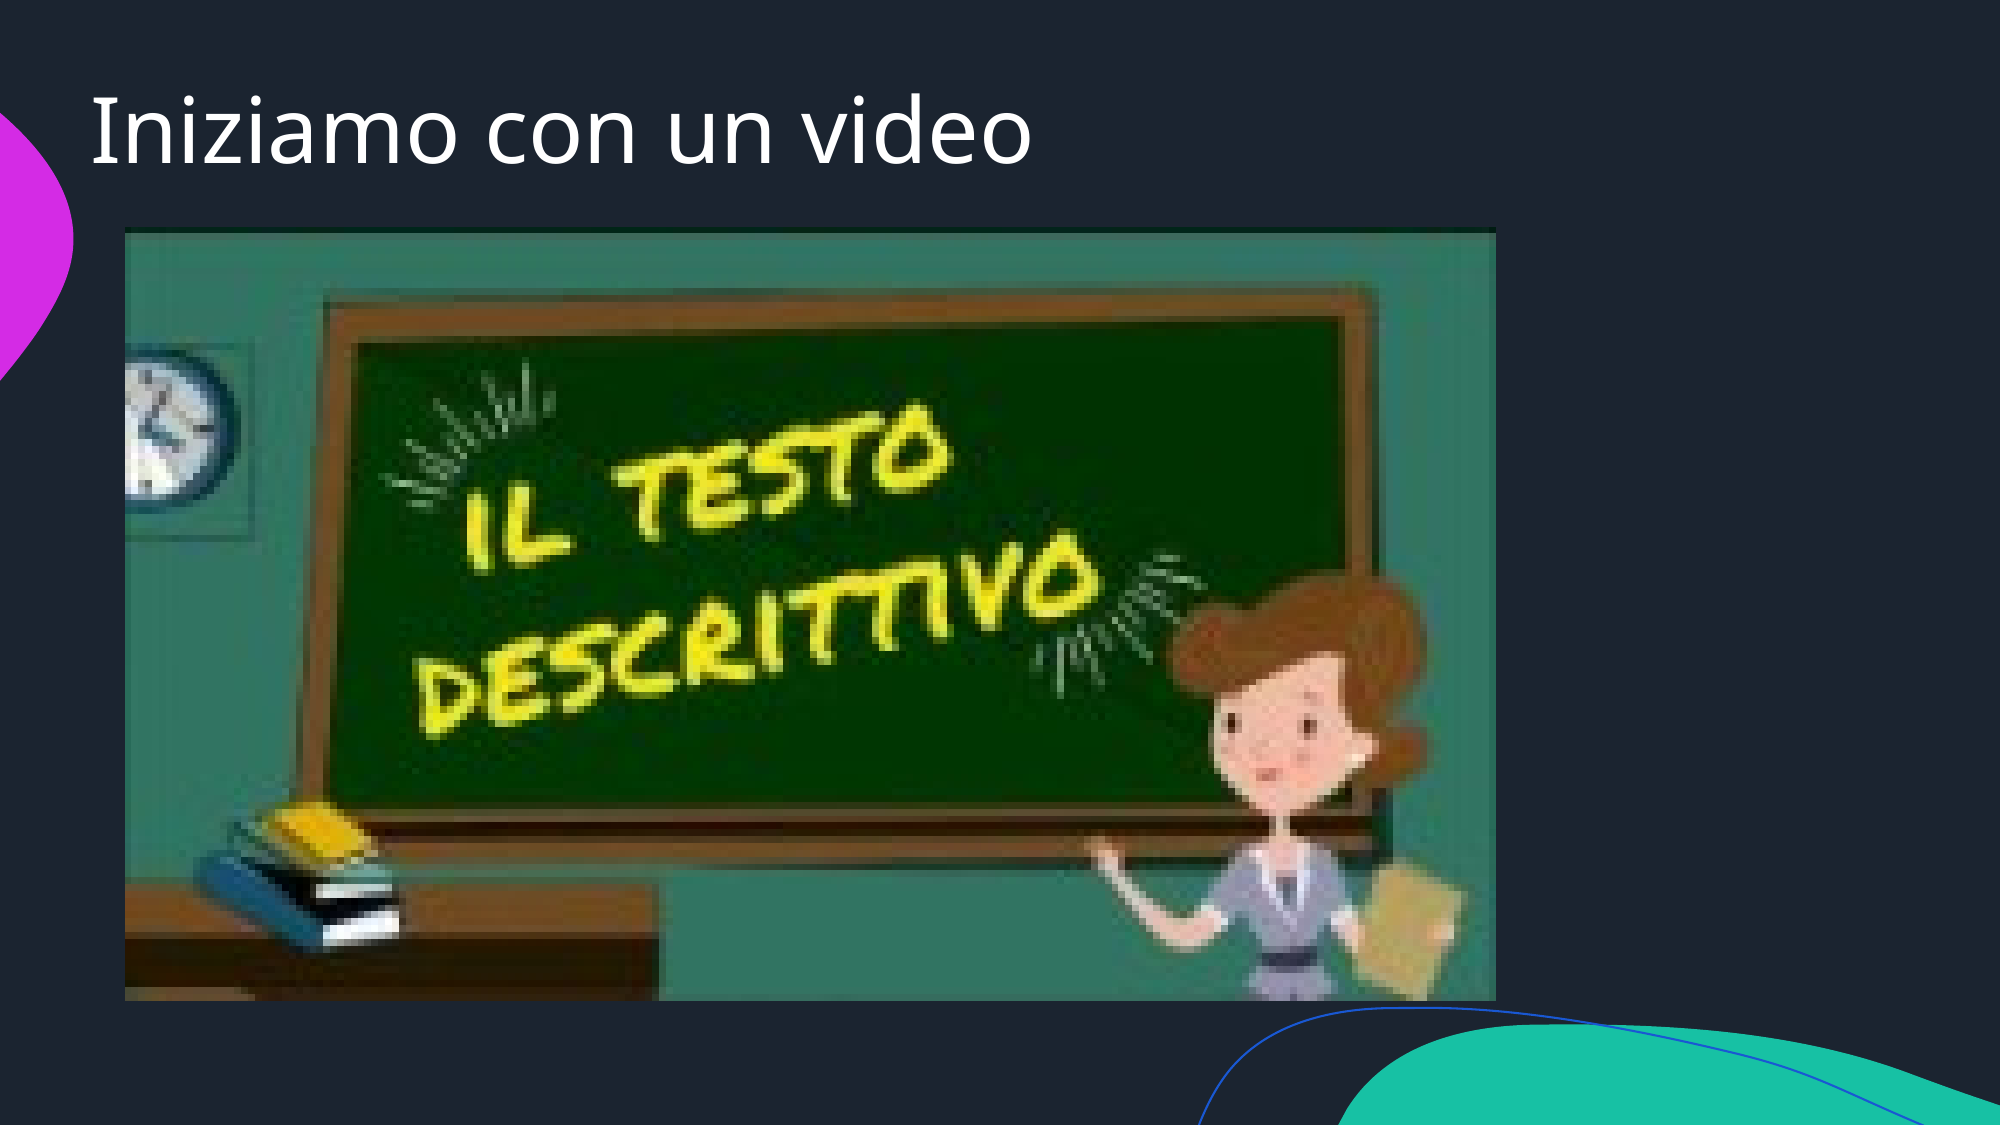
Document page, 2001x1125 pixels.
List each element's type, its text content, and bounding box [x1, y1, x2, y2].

title Iniziamo con un video [75, 34, 1435, 233]
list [124, 226, 1497, 1002]
